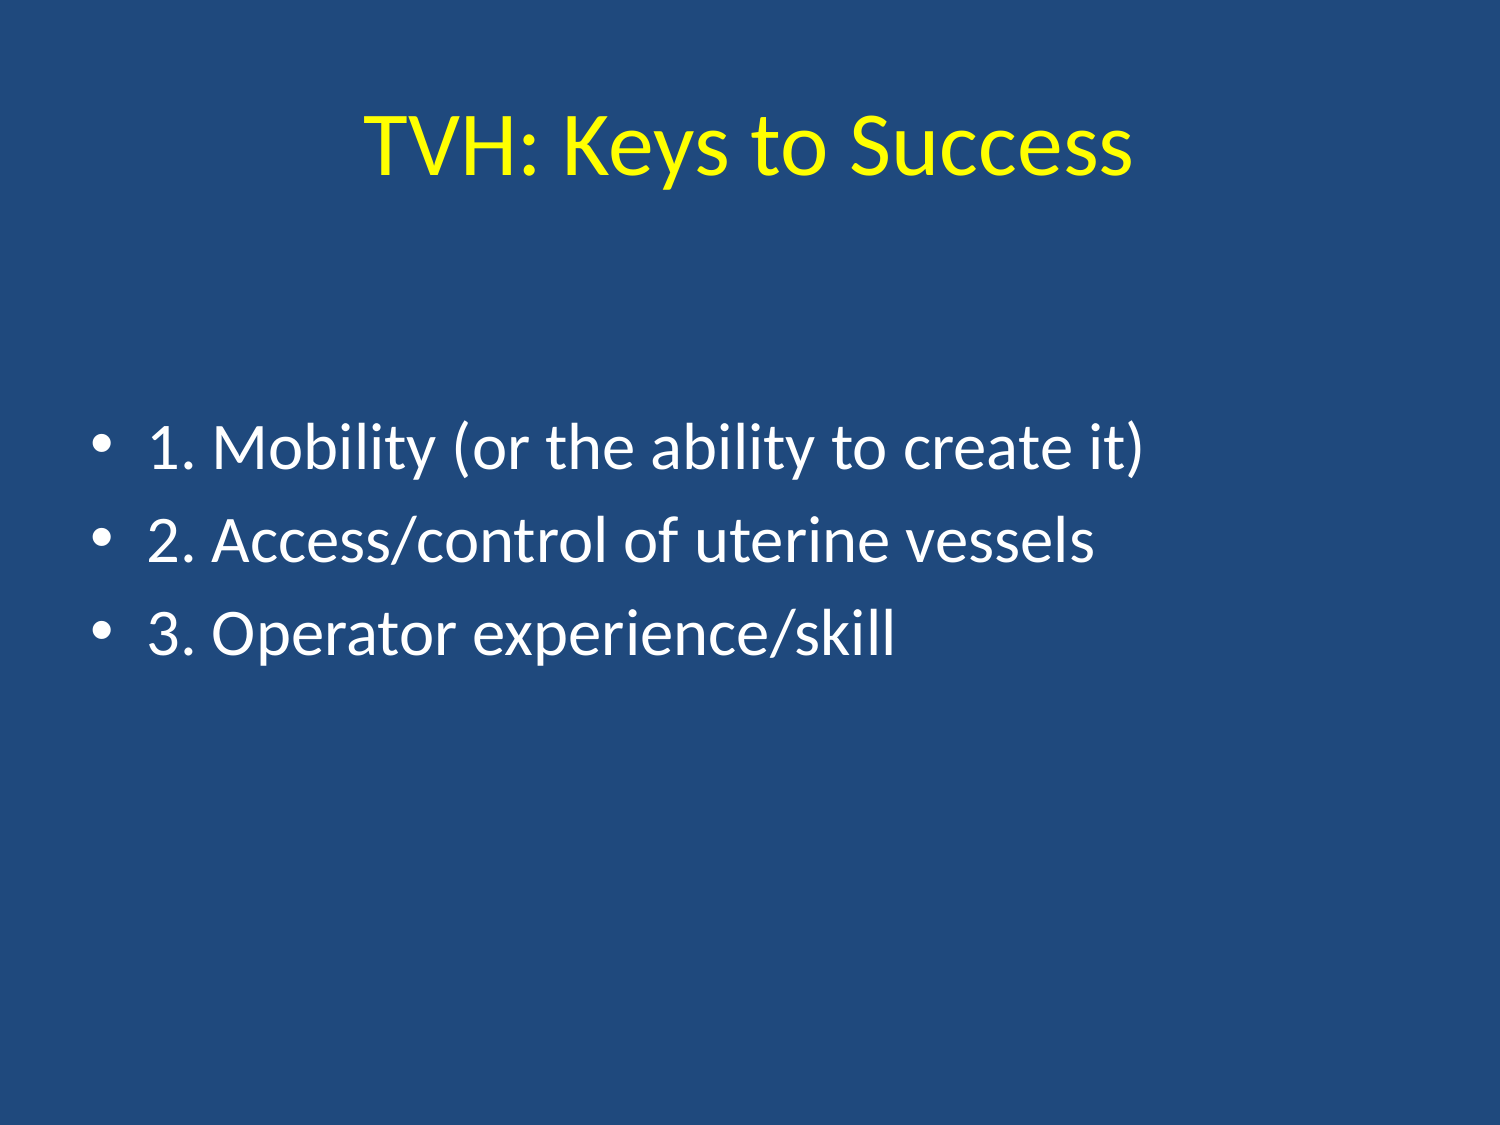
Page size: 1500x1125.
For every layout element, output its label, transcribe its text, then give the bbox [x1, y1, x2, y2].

title TVH: Keys to Success [75, 45, 1425, 233]
list 1. Mobility (or the ability to create it) 2. Access/control of uterine vessels 3. Operator experience/skill [75, 395, 1425, 1125]
